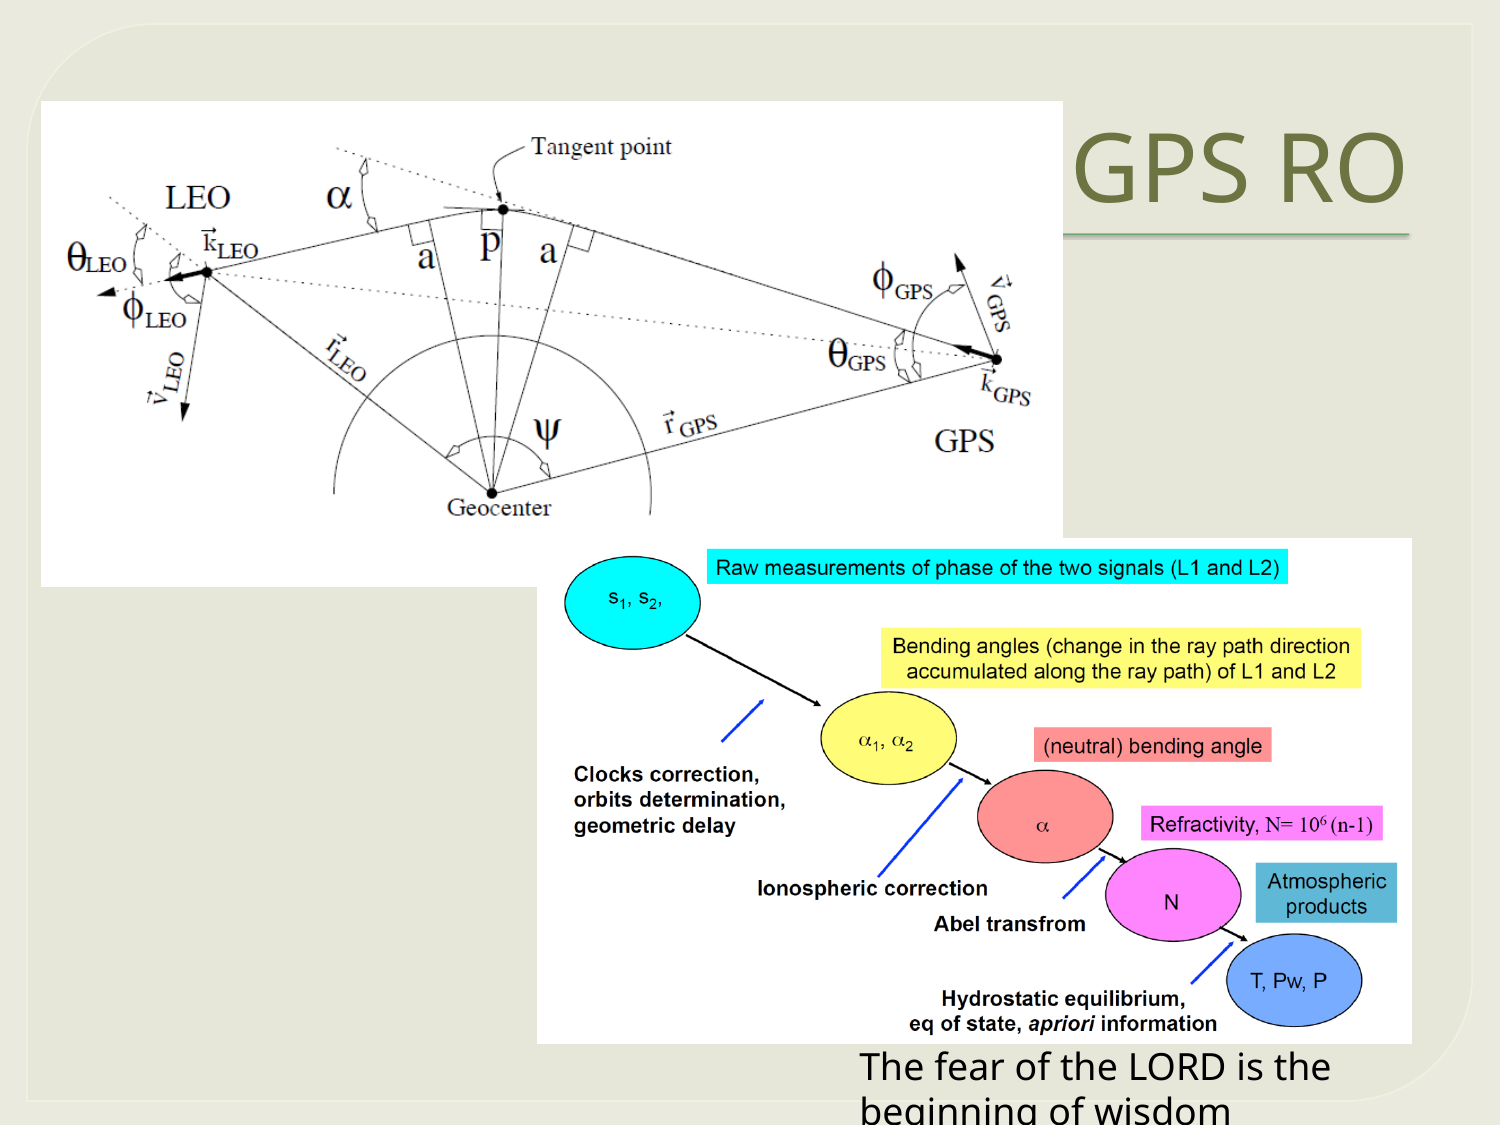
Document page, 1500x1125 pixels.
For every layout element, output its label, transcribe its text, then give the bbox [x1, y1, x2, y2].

title GPS RO [75, 41, 1425, 229]
picture [40, 101, 1412, 1044]
